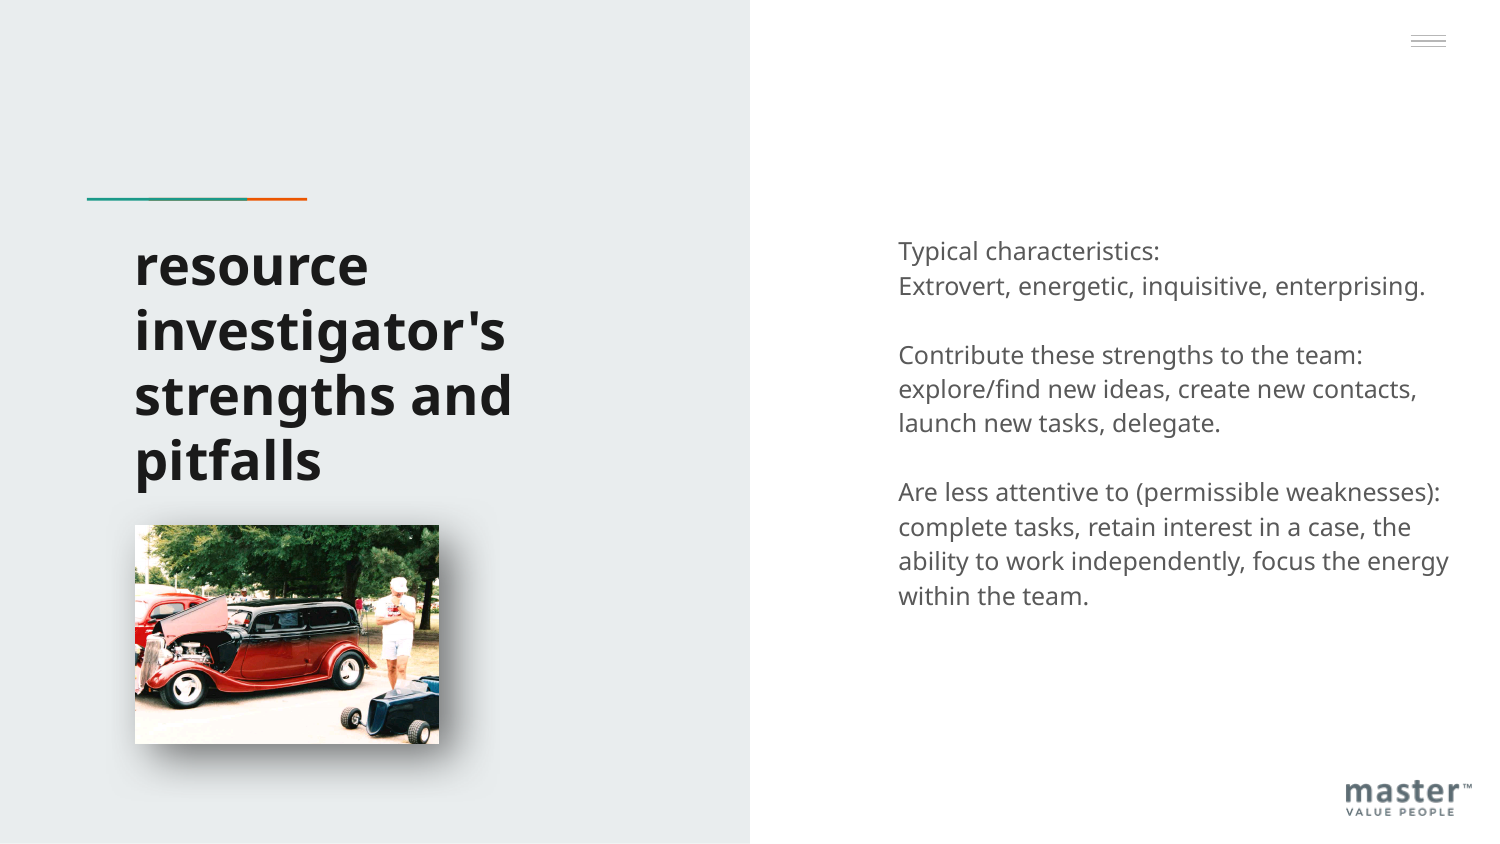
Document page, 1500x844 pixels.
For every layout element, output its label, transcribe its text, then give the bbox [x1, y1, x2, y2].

title resource investigator's strengths and pitfalls [119, 216, 662, 494]
picture [135, 525, 439, 744]
list Typical characteristics: Extrovert, energetic, inquisitive, enterprising. Contribute these strengths to the team: explore/find new ideas, create new contacts, launch new tasks, delegate. Are less attentive to (permissible weaknesses): complete tasks, retain interest in a case, the ability to work independently, focus the energy within the team. [859, 216, 1466, 713]
picture [1345, 779, 1473, 817]
